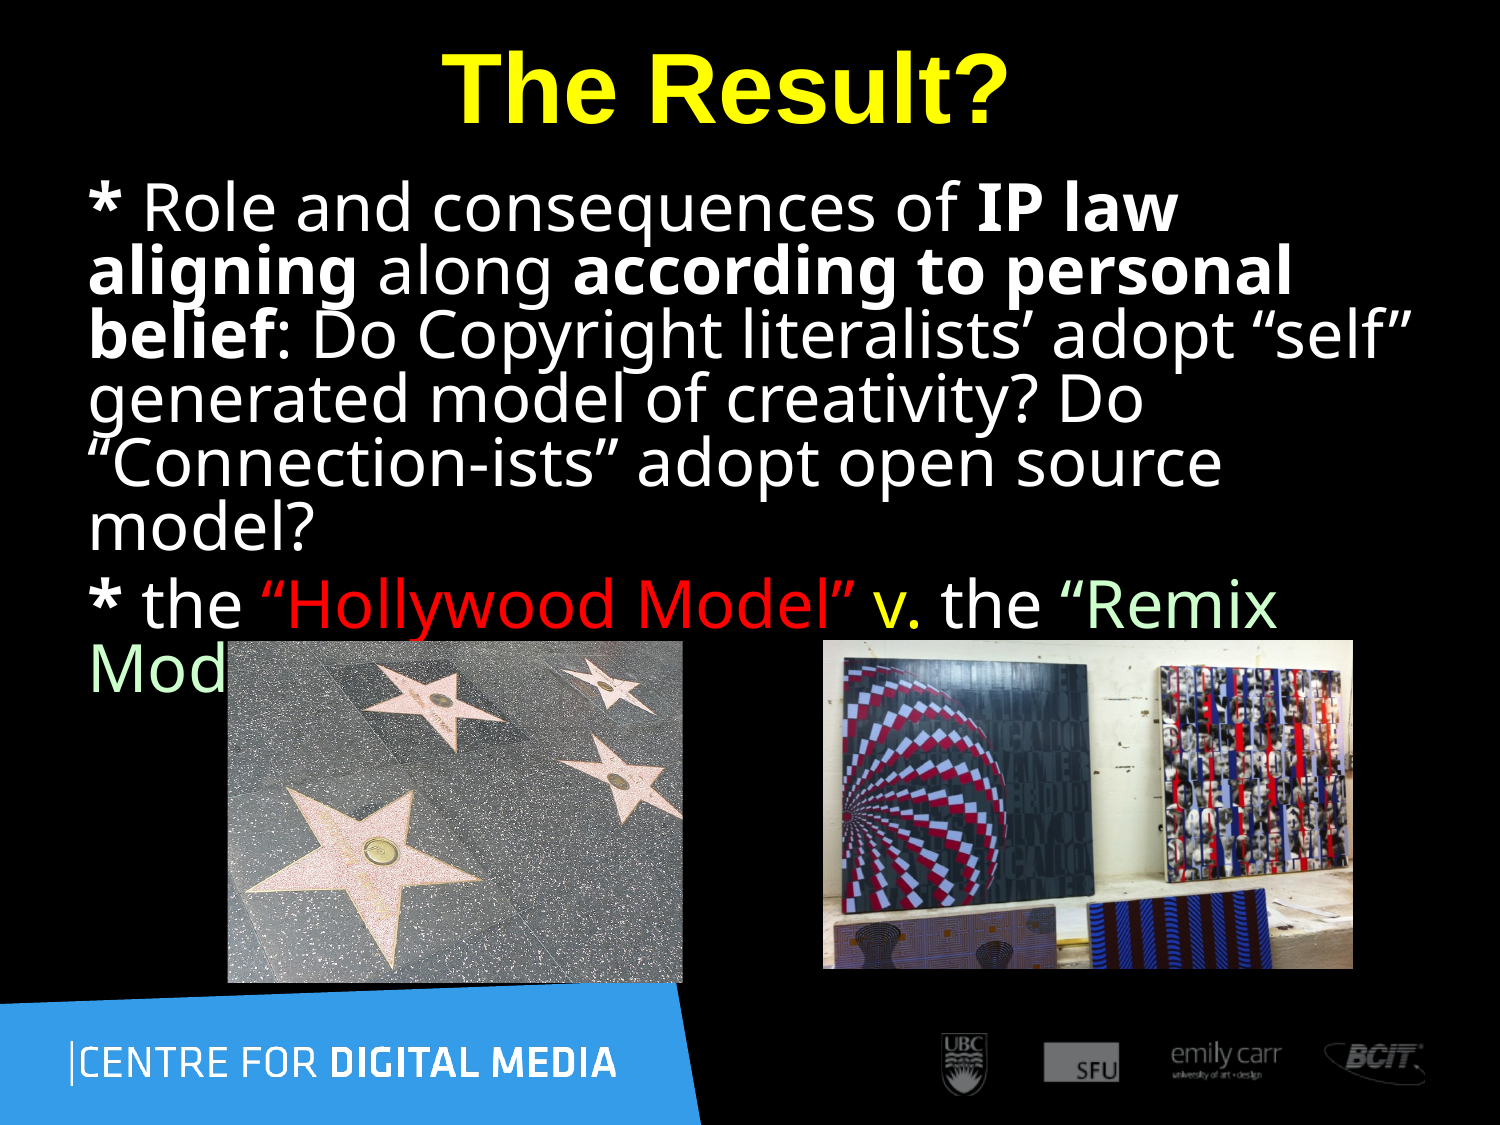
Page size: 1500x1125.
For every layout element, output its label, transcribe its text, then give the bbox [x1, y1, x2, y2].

title The Result? [75, 0, 1425, 167]
picture [822, 640, 1353, 969]
list * Role and consequences of IP law aligning along according to personal belief: Do Copyright literalists’ adopt “self” generated model of creativity? Do “Connection-ists” adopt open source model? * the “Hollywood Model” v. the “Remix Model” [75, 167, 1481, 940]
picture [227, 640, 683, 983]
